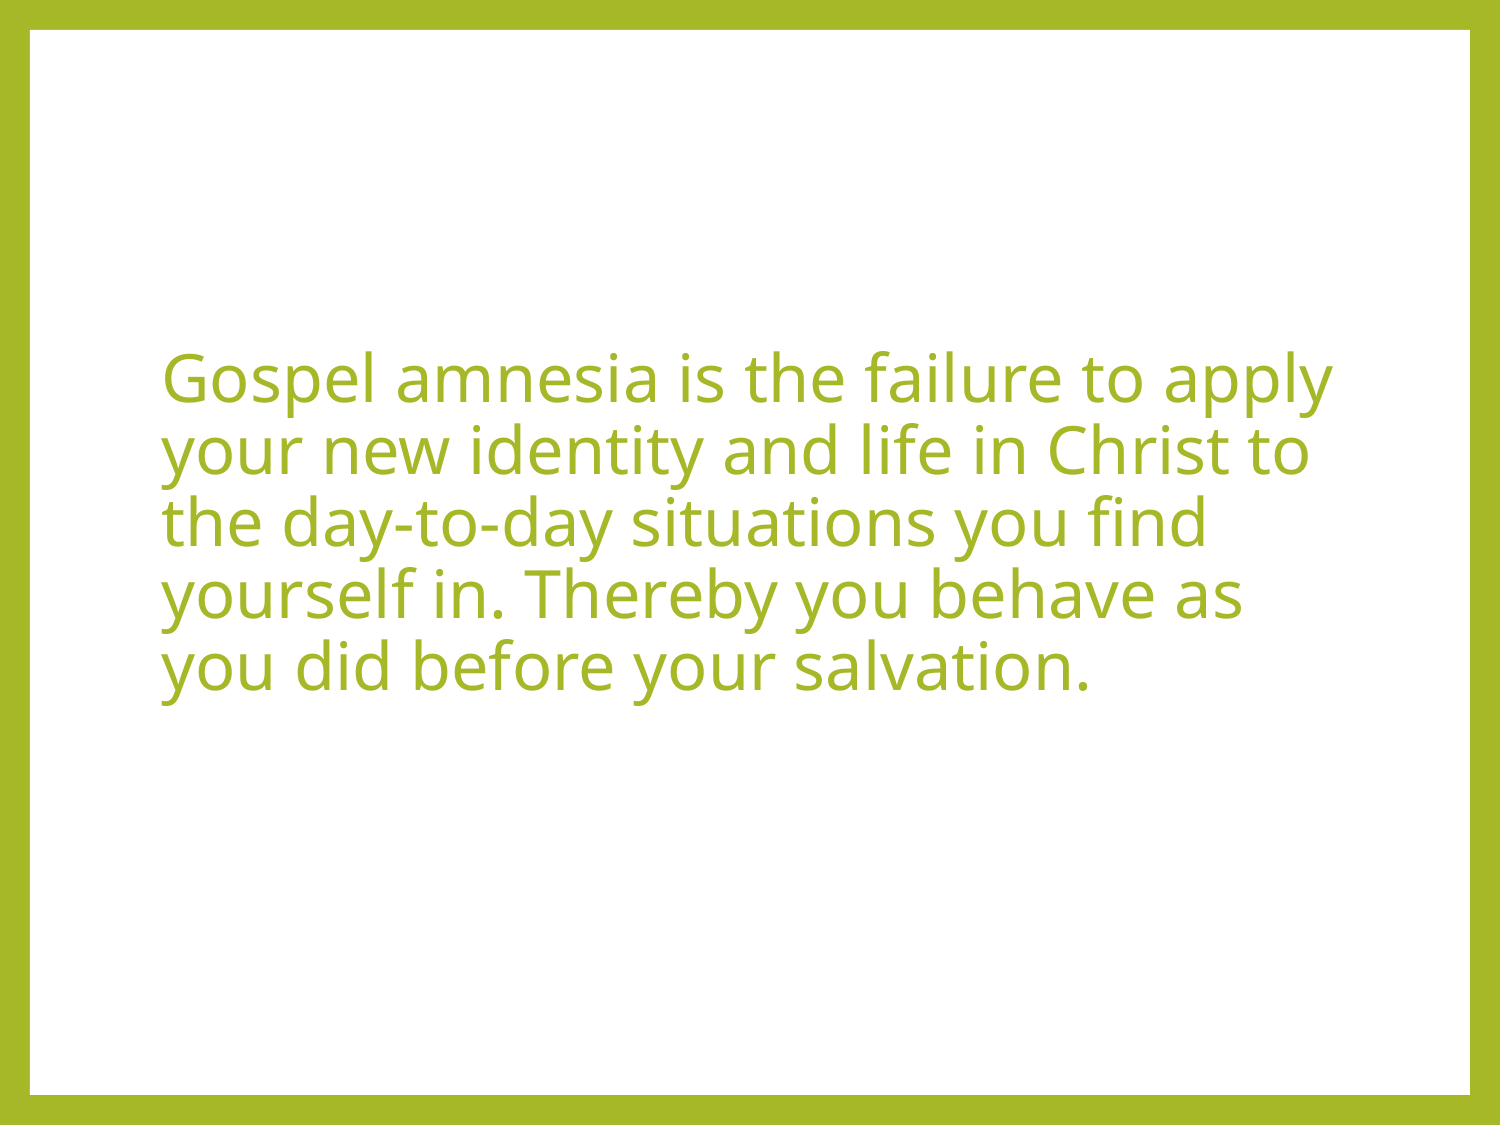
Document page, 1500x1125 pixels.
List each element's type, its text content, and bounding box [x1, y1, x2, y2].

list Gospel amnesia is the failure to apply your new identity and life in Christ to the day-to-day situations you find yourself in. Thereby you behave as you did before your salvation. [140, 337, 1356, 1000]
